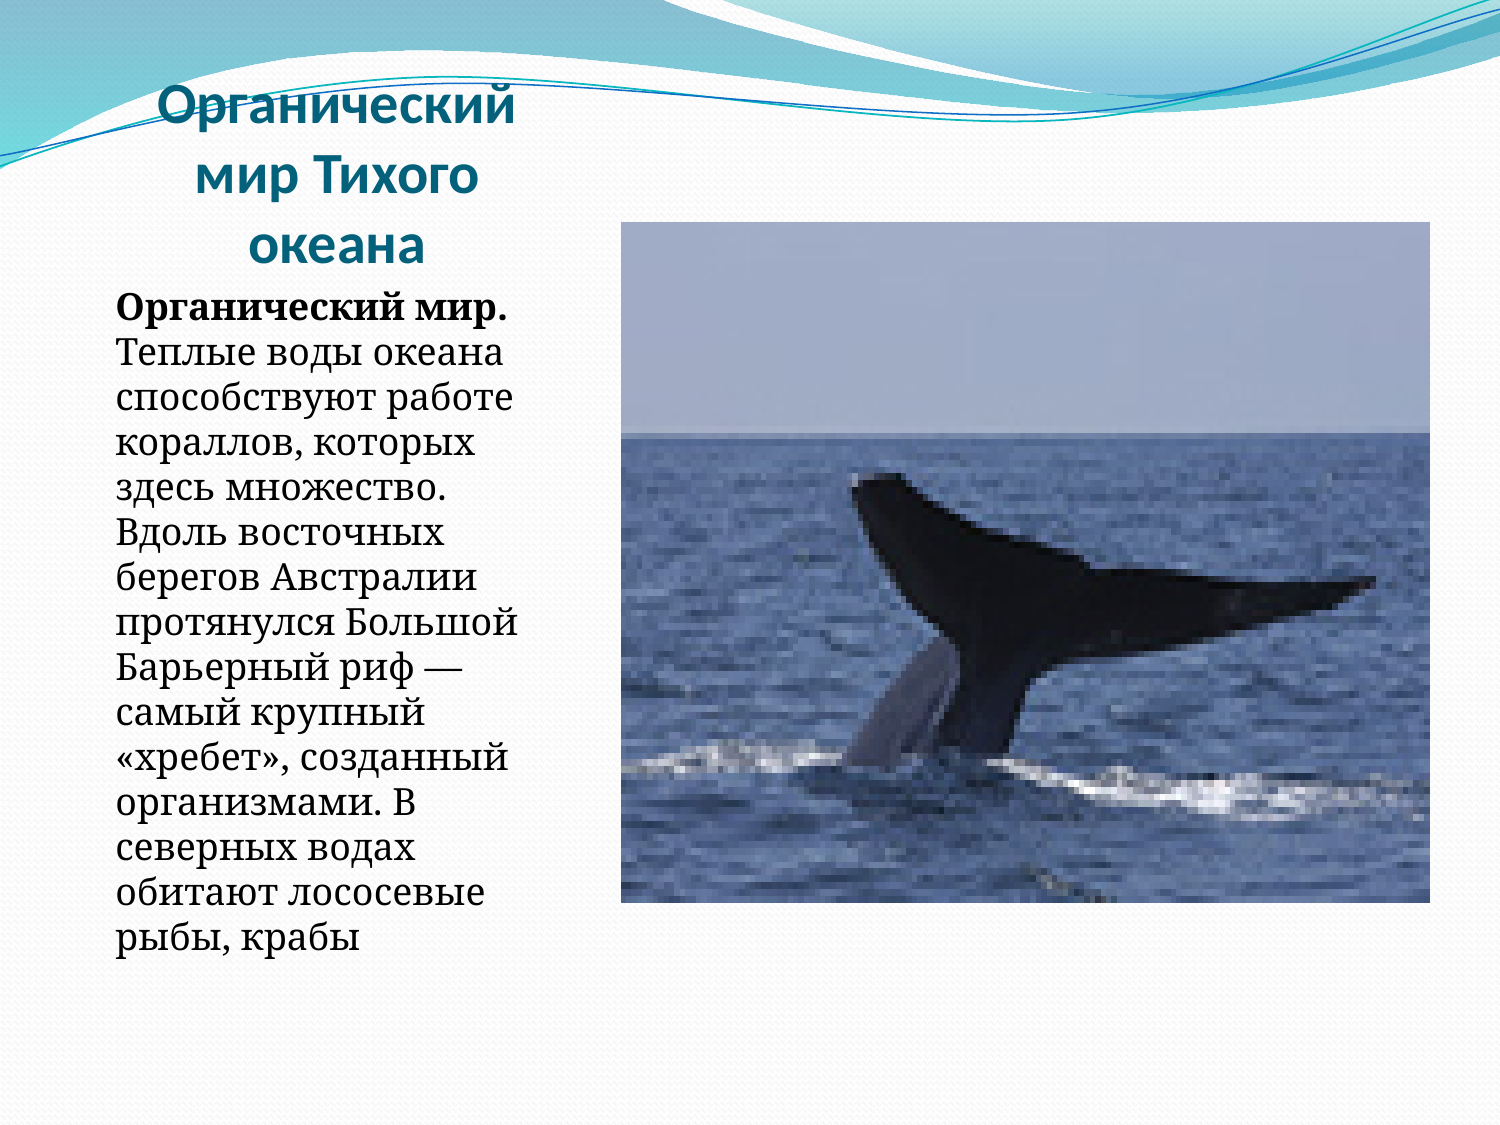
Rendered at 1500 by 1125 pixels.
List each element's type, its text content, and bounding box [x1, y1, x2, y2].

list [620, 222, 1430, 903]
title Органический мир Тихого океана [112, 84, 563, 275]
list Органический мир. Теплые воды океана способствуют работе кораллов, которых здесь множество. Вдоль восточных берегов Австралии протянулся Большой Барьерный риф — самый крупный «хребет», созданный организмами. В северных водах обитают лосоcевые рыбы, крабы [112, 275, 563, 1025]
